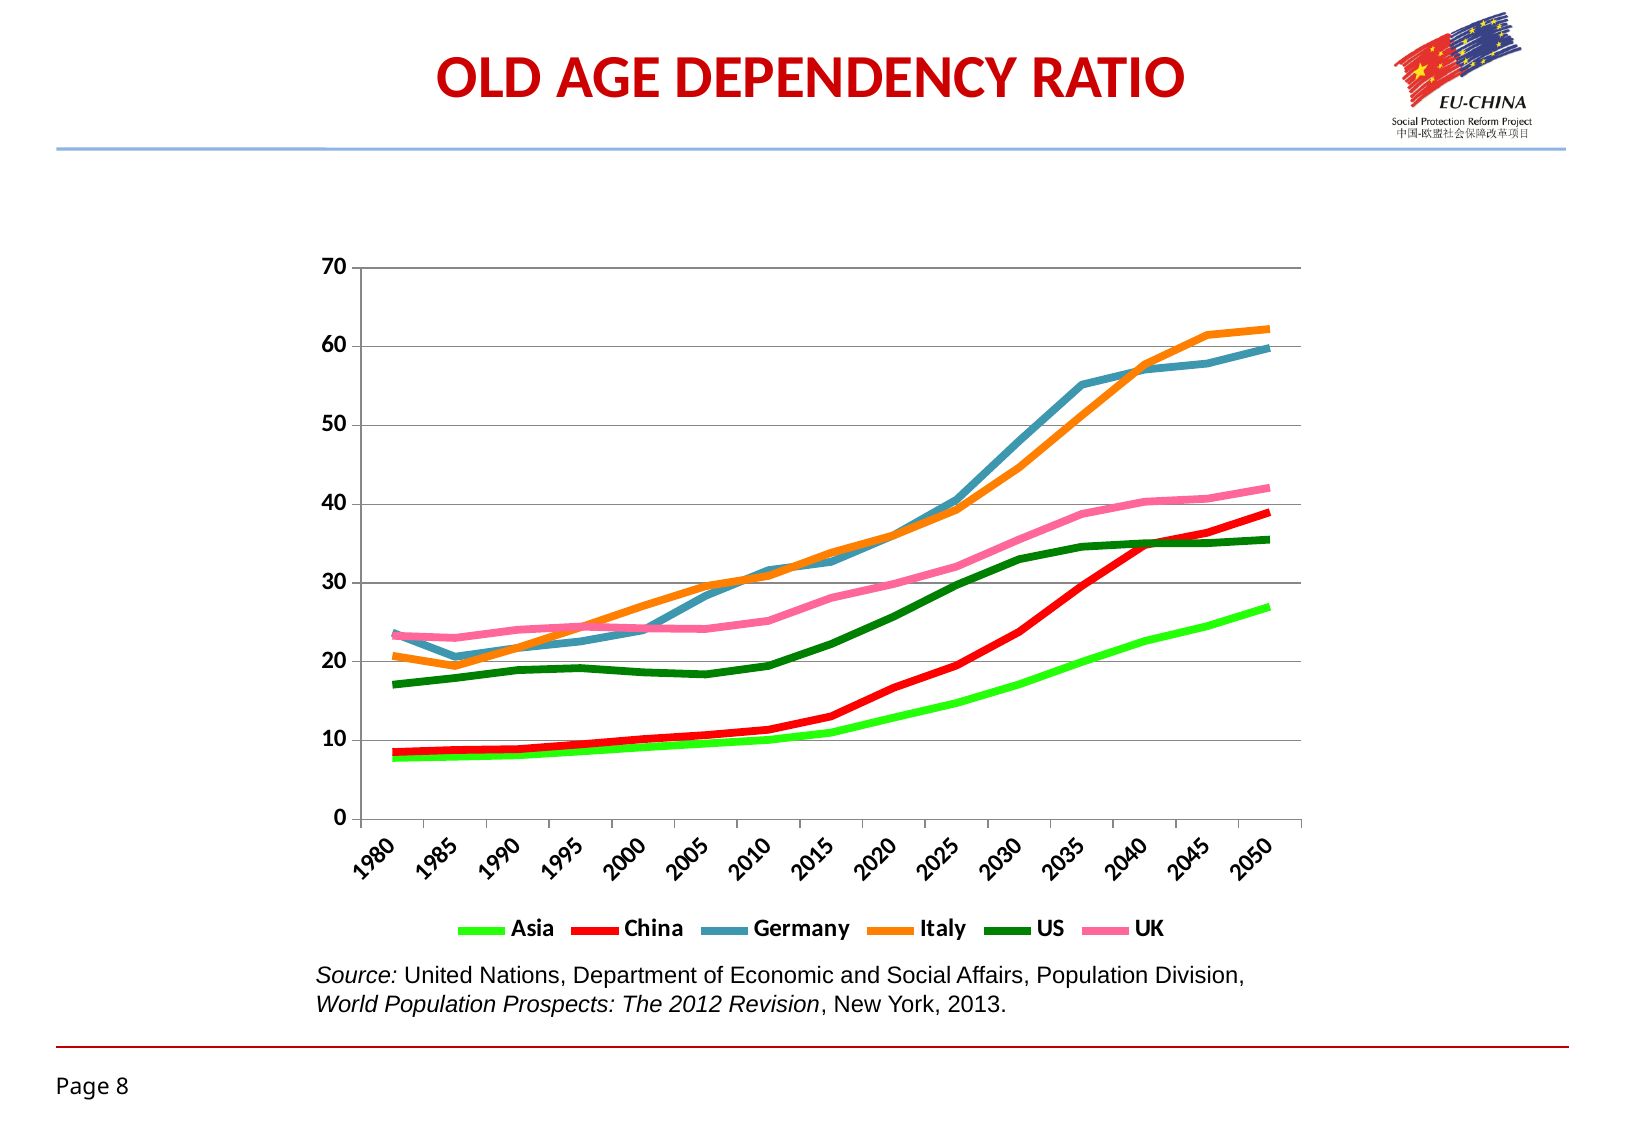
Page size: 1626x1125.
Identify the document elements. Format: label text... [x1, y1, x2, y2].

title OLD AGE DEPENDENCY RATIO [262, 0, 1360, 150]
picture [1387, 0, 1537, 147]
chart [300, 241, 1322, 950]
text_box Source: United Nations, Department of Economic and Social Affairs, Population Division, World Population Prospects: The 2012 Revision, New York, 2013. [300, 956, 1322, 1025]
